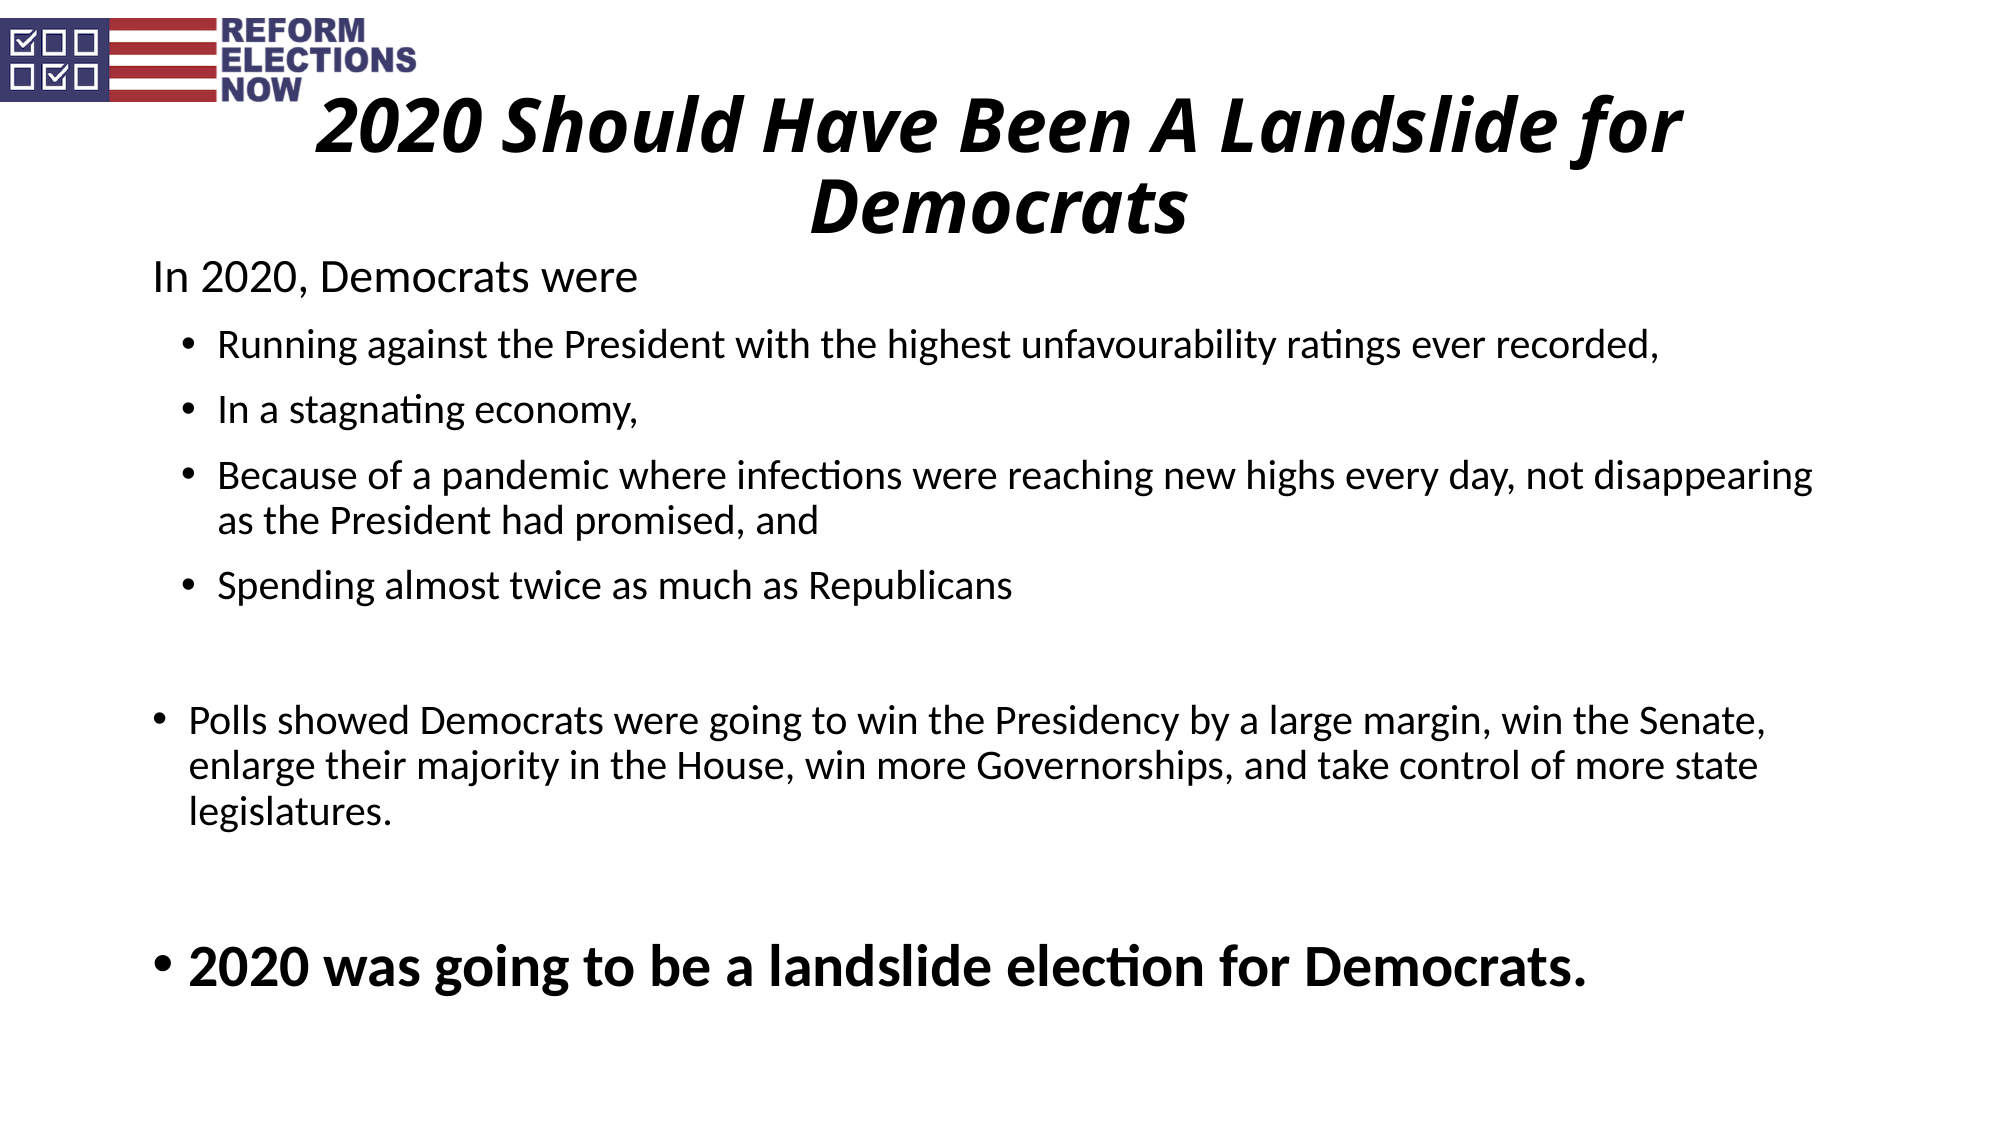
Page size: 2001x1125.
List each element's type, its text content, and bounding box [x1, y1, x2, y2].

picture [0, 17, 417, 102]
list In 2020, Democrats were Running against the President with the highest unfavourability ratings ever recorded, In a stagnating economy, Because of a pandemic where infections were reaching new highs every day, not disappearing as the President had promised, and Spending almost twice as much as Republicans Polls showed Democrats were going to win the Presidency by a large margin, win the Senate, enlarge their majority in the House, win more Governorships, and take control of more state legislatures. 2020 was going to be a landslide election for Democrats. [137, 243, 1863, 1014]
title 2020 Should Have Been A Landslide for Democrats [137, 59, 1863, 243]
